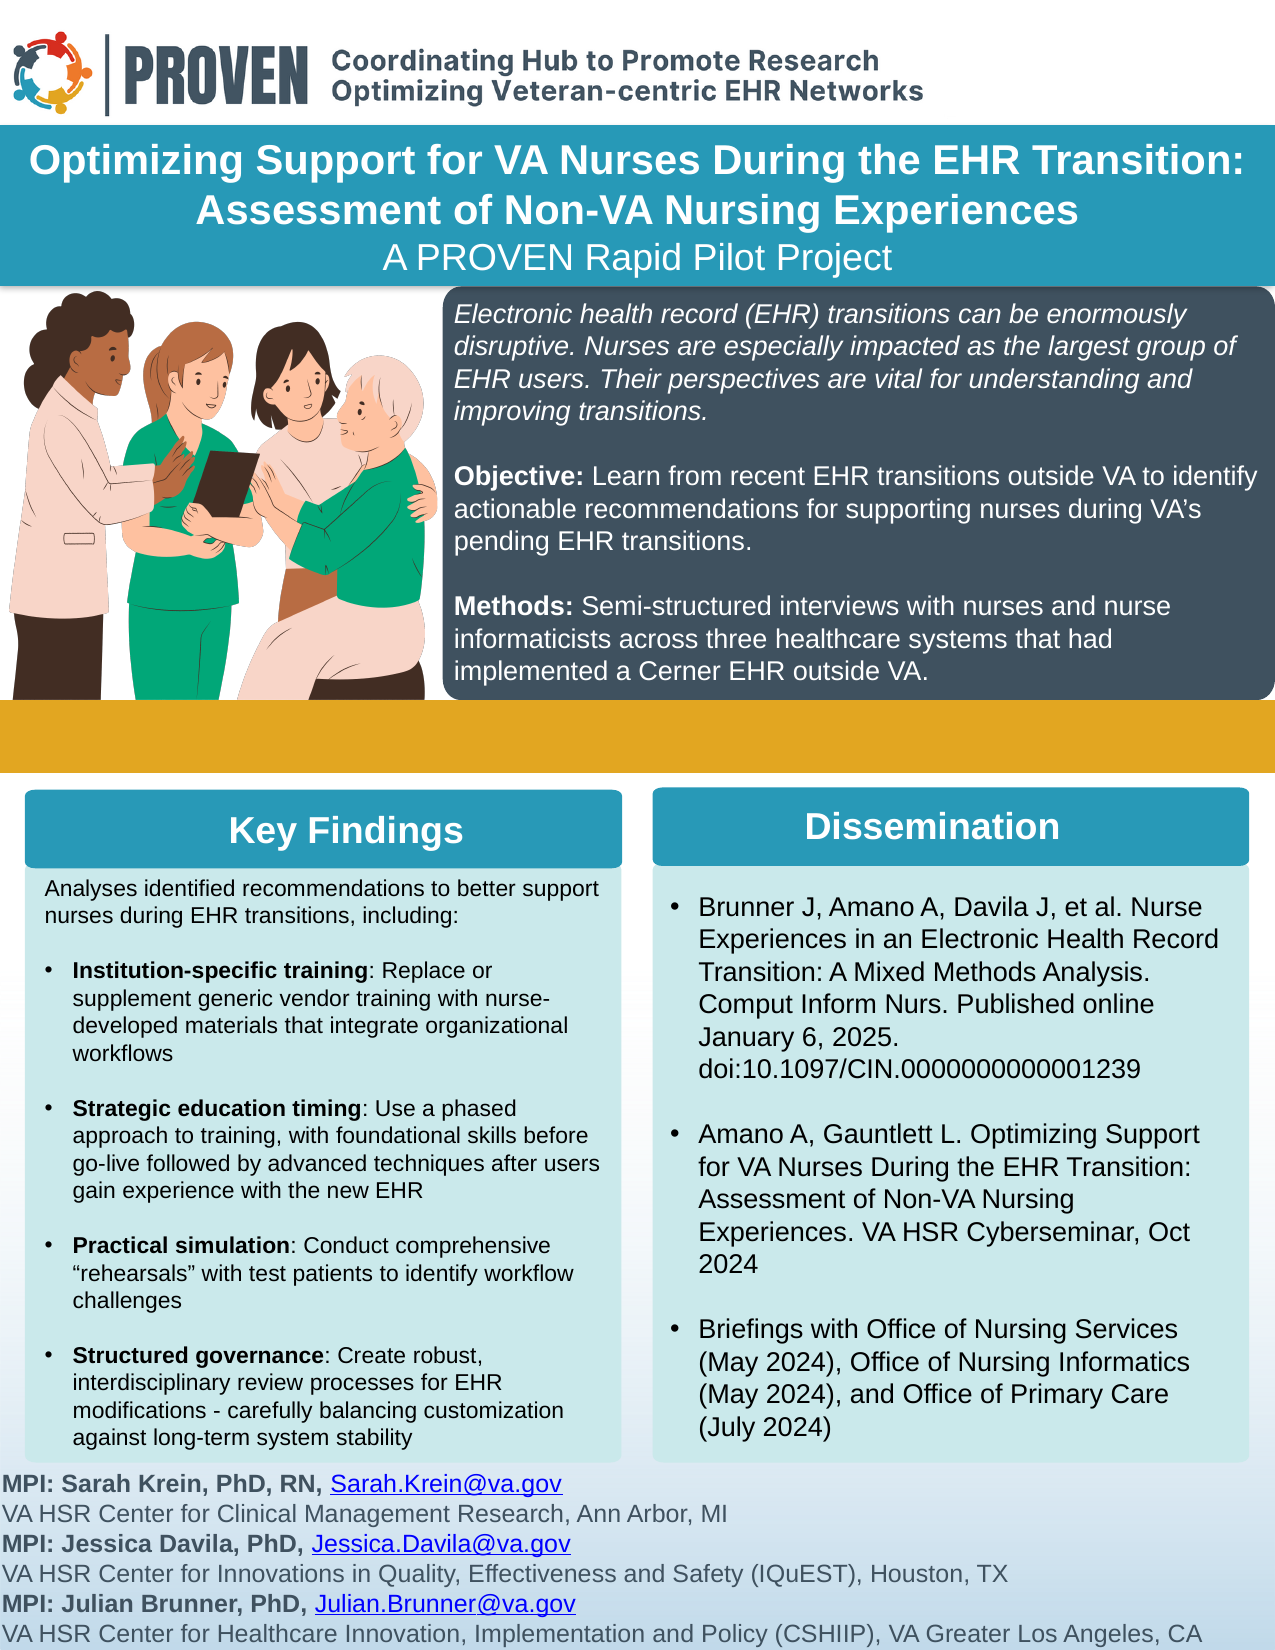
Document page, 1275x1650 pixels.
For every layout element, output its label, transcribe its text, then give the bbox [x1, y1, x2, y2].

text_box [24, 875, 622, 1463]
text_box MPI: Sarah Krein, PhD, RN, Sarah.Krein@va.gov VA HSR Center for Clinical Management Research, Ann Arbor, MI MPI: Jessica Davila, PhD, Jessica.Davila@va.gov VA HSR Center for Innovations in Quality, Effectiveness and Safety (IQuEST), Houston, TX MPI: Julian Brunner, PhD, Julian.Brunner@va.gov VA HSR Center for Healthcare Innovation, Implementation and Policy (CSHIIP), VA Greater Los Angeles, CA [0, 1460, 1263, 1650]
text_box Optimizing Support for VA Nurses During the EHR Transition: Assessment of Non-VA Nursing Experiences A PROVEN Rapid Pilot Project [0, 123, 1275, 288]
text_box [0, 780, 1275, 1650]
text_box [442, 286, 1275, 699]
text_box [0, 385, 8, 698]
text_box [652, 875, 1250, 1463]
text_box [8, 291, 437, 698]
text_box [0, 296, 8, 313]
text_box [0, 29, 956, 119]
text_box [24, 789, 623, 869]
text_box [652, 787, 1250, 867]
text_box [0, 699, 1275, 774]
